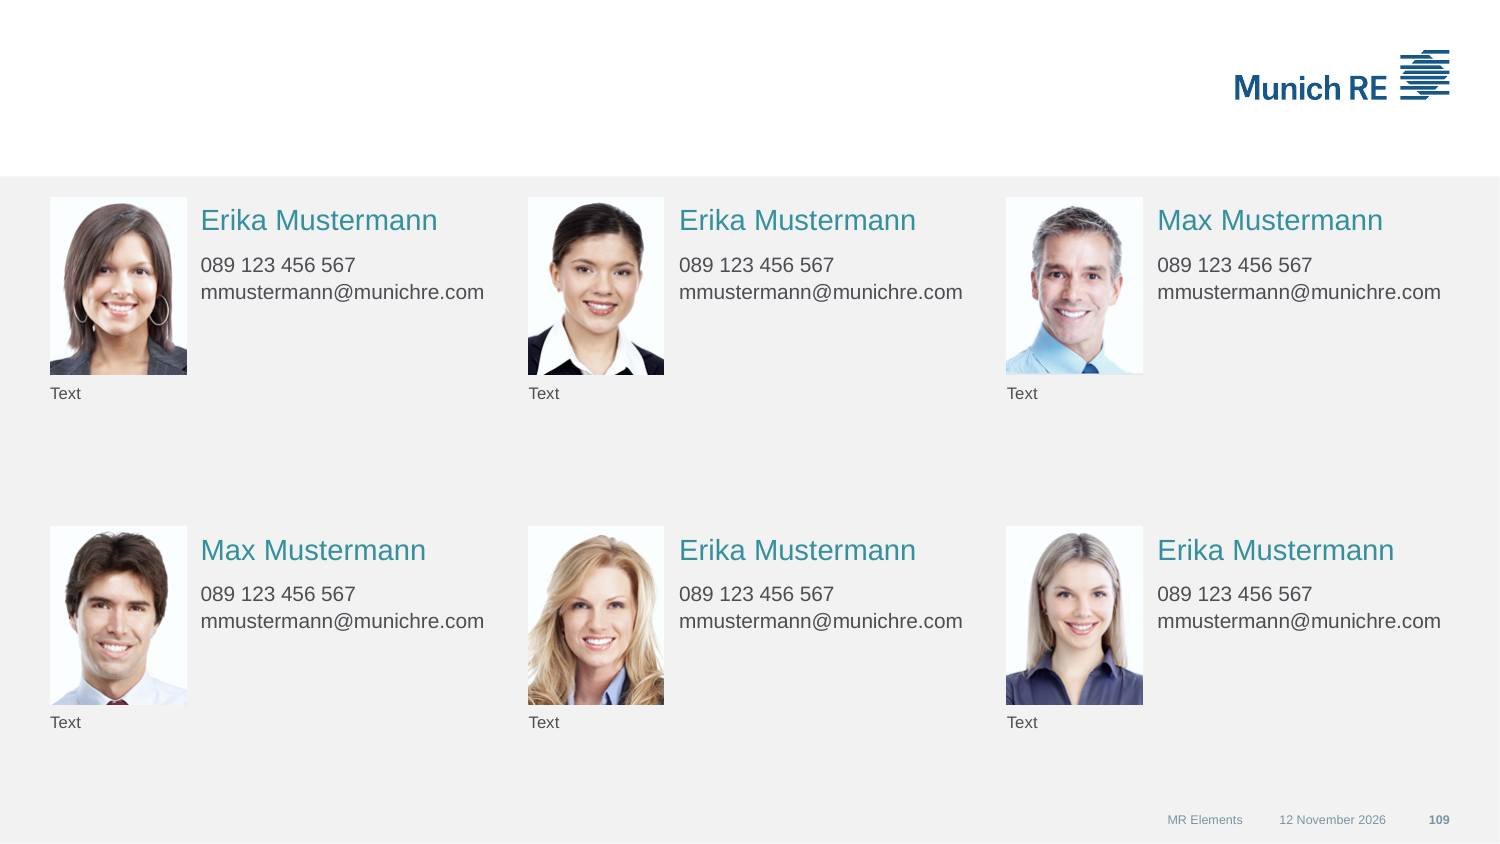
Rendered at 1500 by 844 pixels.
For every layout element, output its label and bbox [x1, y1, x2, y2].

text_box [49, 197, 494, 464]
picture [50, 197, 187, 375]
picture [1006, 526, 1143, 705]
picture [50, 526, 187, 705]
picture [528, 526, 664, 705]
text_box [527, 526, 972, 794]
text_box [1006, 197, 1451, 464]
slide_number [1249, 803, 1450, 837]
text_box [1006, 526, 1451, 794]
text_box [49, 526, 494, 794]
footer [652, 803, 1243, 837]
text_box [527, 197, 972, 464]
picture [528, 197, 664, 375]
picture [1006, 197, 1143, 375]
